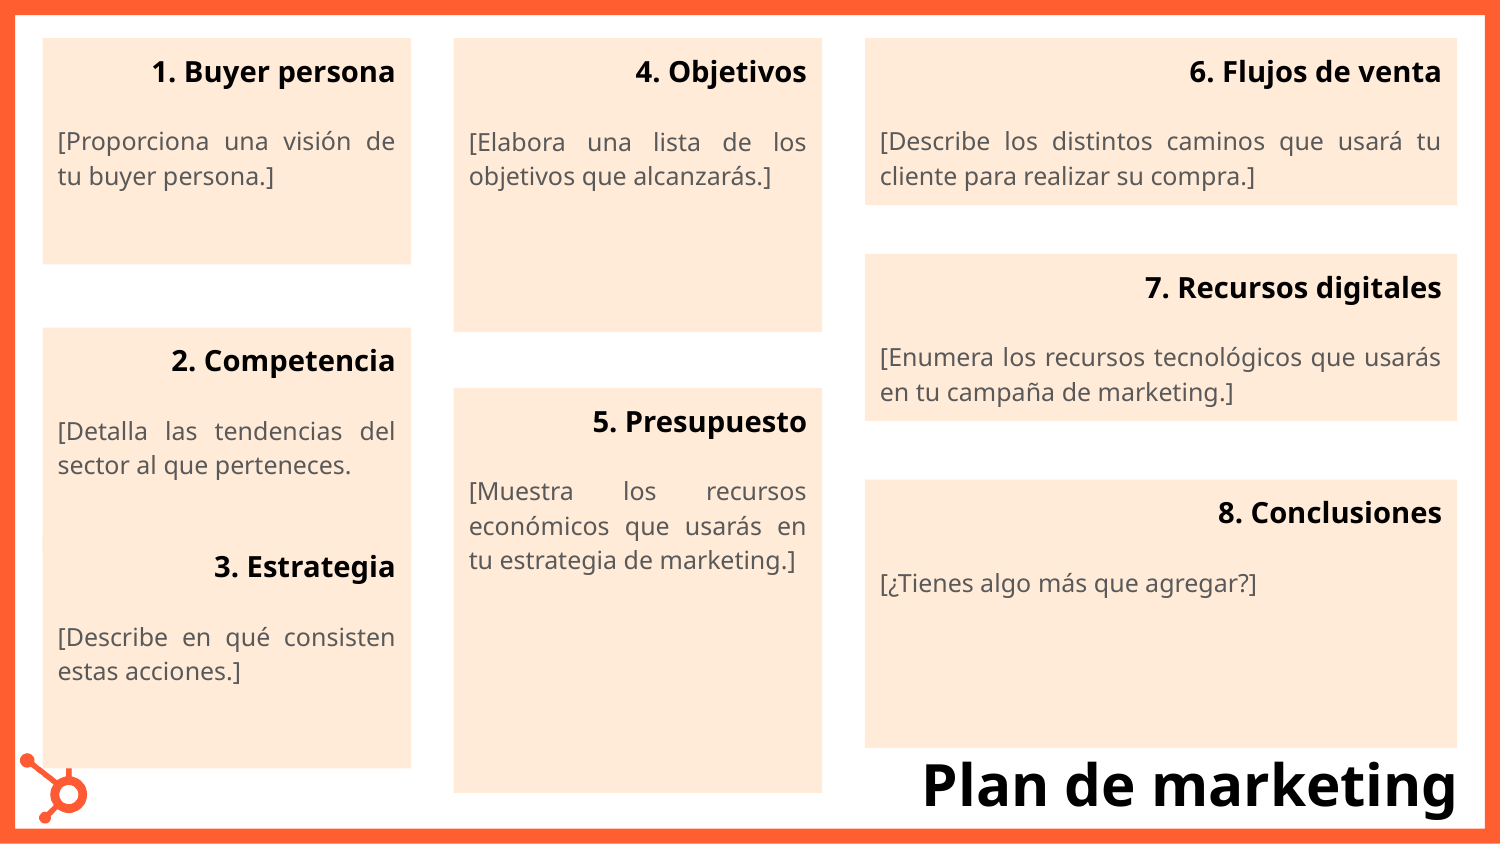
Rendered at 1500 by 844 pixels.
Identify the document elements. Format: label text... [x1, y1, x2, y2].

text_box [0, 0, 1500, 844]
text_box 7. Recursos digitales [Enumera los recursos tecnológicos que usarás en tu campaña de marketing.] [864, 253, 1458, 421]
list Plan de marketing [840, 722, 1474, 811]
text_box 1. Buyer persona [Proporciona una visión de tu buyer persona.] [42, 38, 412, 265]
text_box 5. Presupuesto [Muestra los recursos económicos que usarás en tu estrategia de marketing.] [453, 388, 823, 793]
text_box 2. Competencia [Detalla las tendencias del sector al que perteneces. [42, 327, 412, 533]
text_box 3. Estrategia [Describe en qué consisten estas acciones.] [42, 533, 412, 769]
text_box 6. Flujos de venta [Describe los distintos caminos que usará tu cliente para realizar su compra.] [865, 38, 1458, 206]
text_box 4. Objetivos [Elabora una lista de los objetivos que alcanzarás.] [453, 38, 823, 333]
text_box 8. Conclusiones [¿Tienes algo más que agregar?] [864, 479, 1458, 748]
picture [8, 741, 102, 836]
